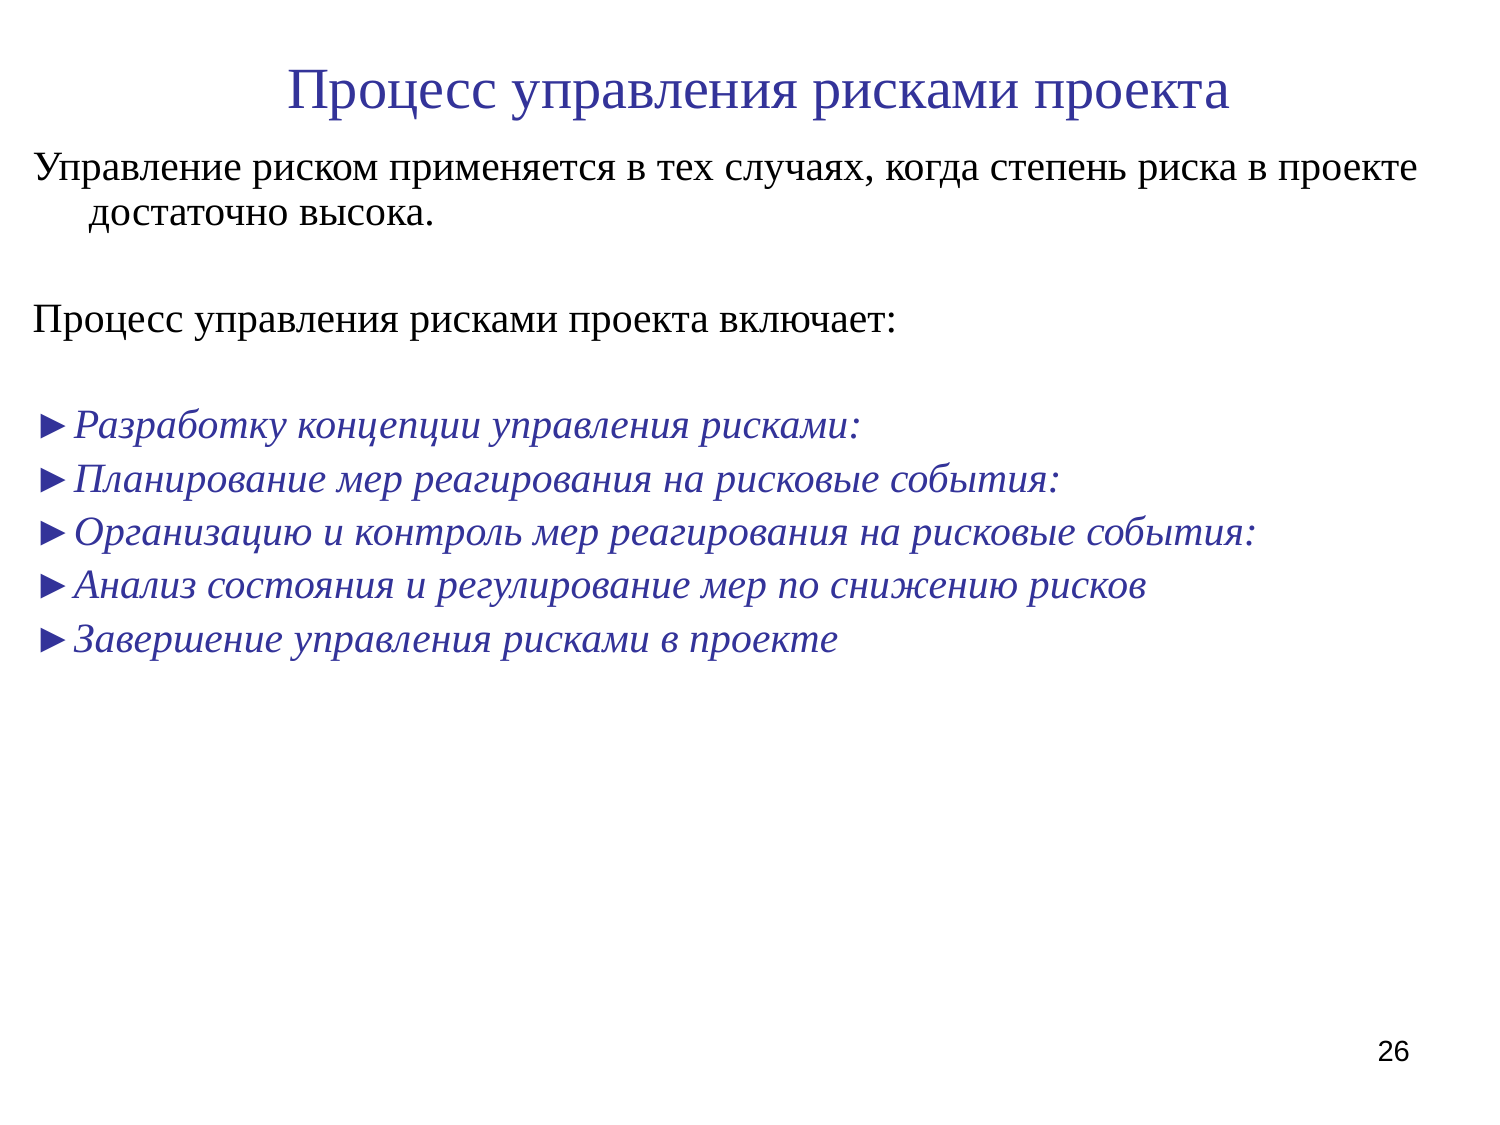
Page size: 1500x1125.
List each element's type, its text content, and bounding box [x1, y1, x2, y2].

list Управление риском применяется в тех случаях, когда степень риска в проекте достаточно высока. Процесс управления рисками проекта включает: ►Разработку концепции управления рисками: ►Планирование мер реагирования на рисковые события: ►Организацию и контроль мер реагирования на рисковые события: ►Анализ состояния и регулирование мер по снижению рисков ►Завершение управления рисками в проекте [17, 137, 1483, 1106]
title Процесс управления рисками проекта [17, 45, 1500, 126]
